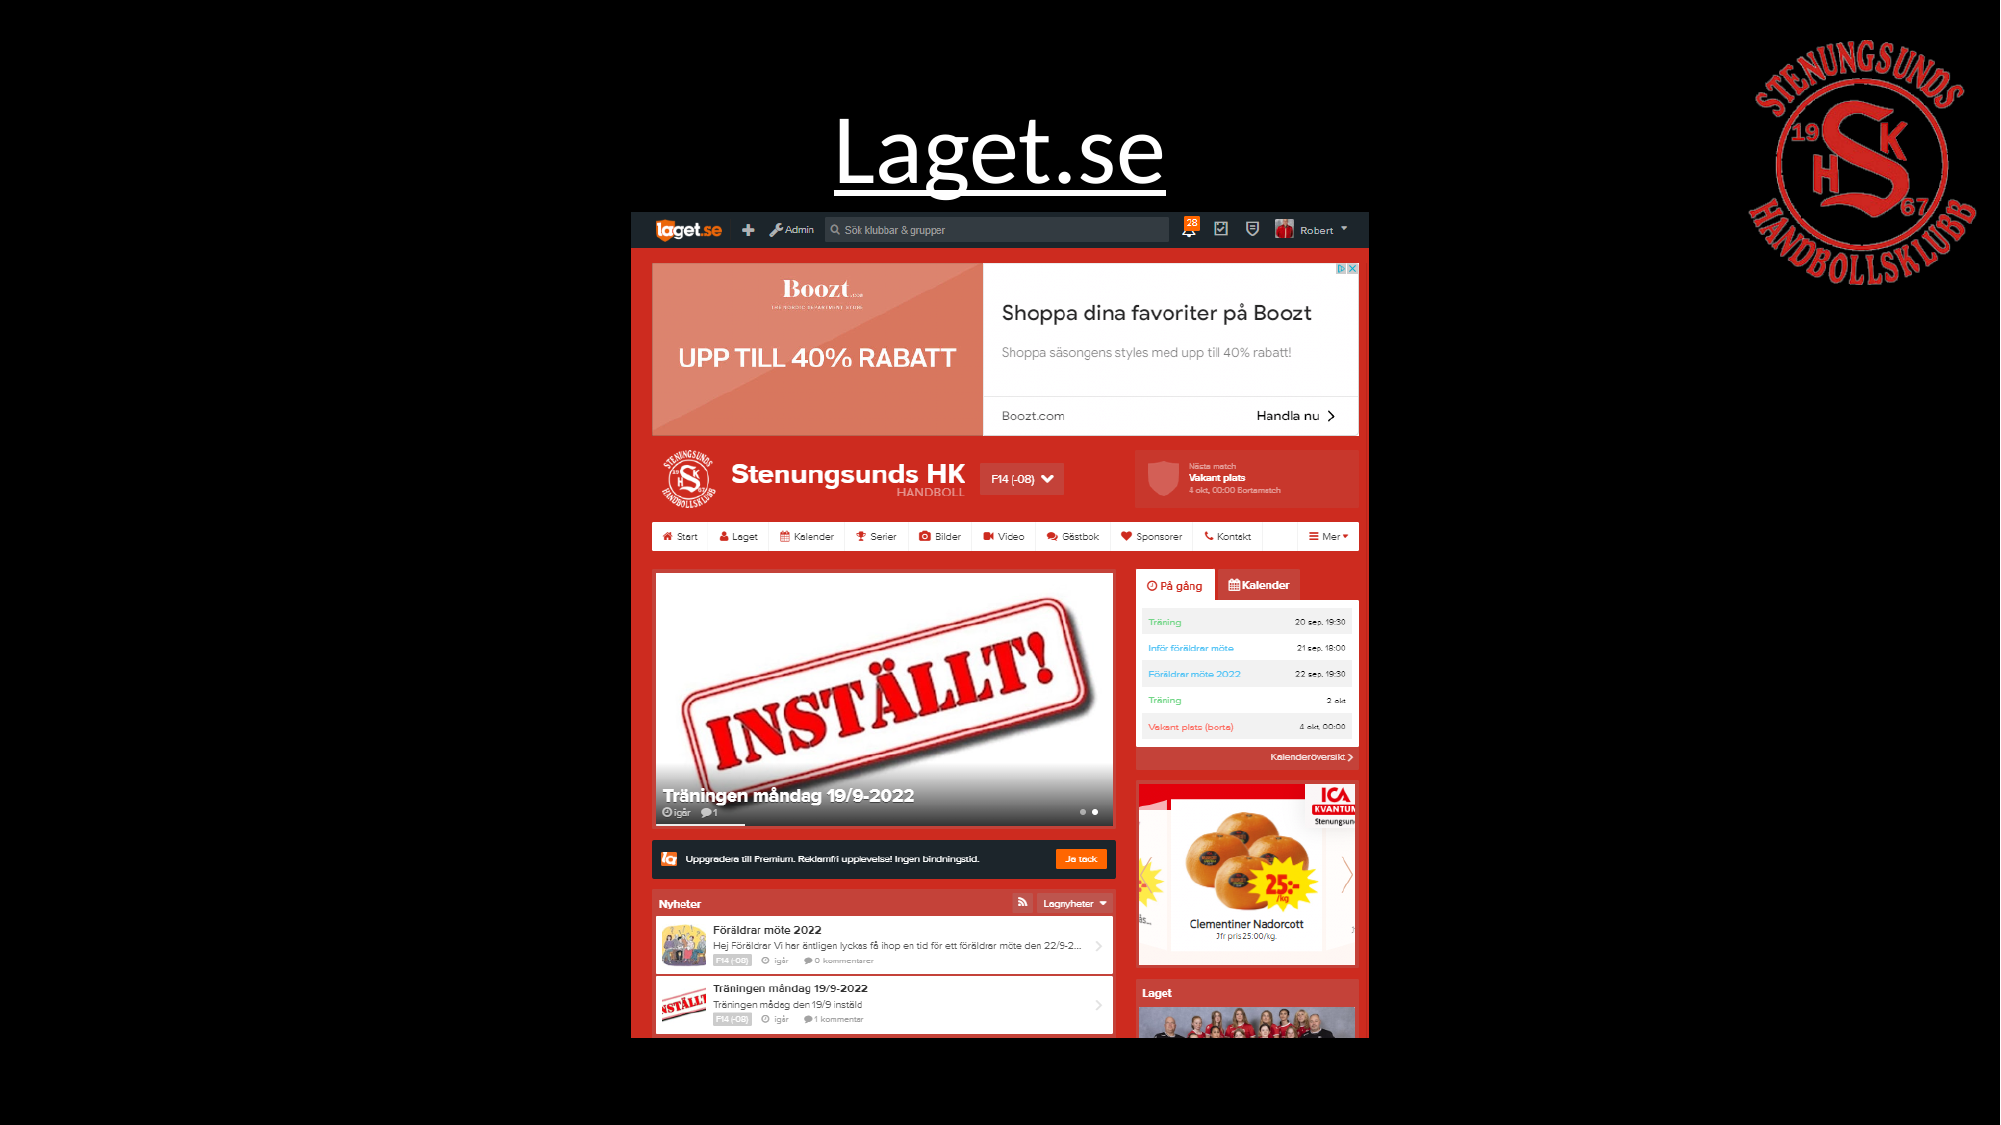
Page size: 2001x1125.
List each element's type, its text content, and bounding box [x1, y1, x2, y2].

text_box Laget.se [196, 76, 1803, 211]
picture [1740, 40, 1985, 285]
picture [631, 212, 1369, 1038]
